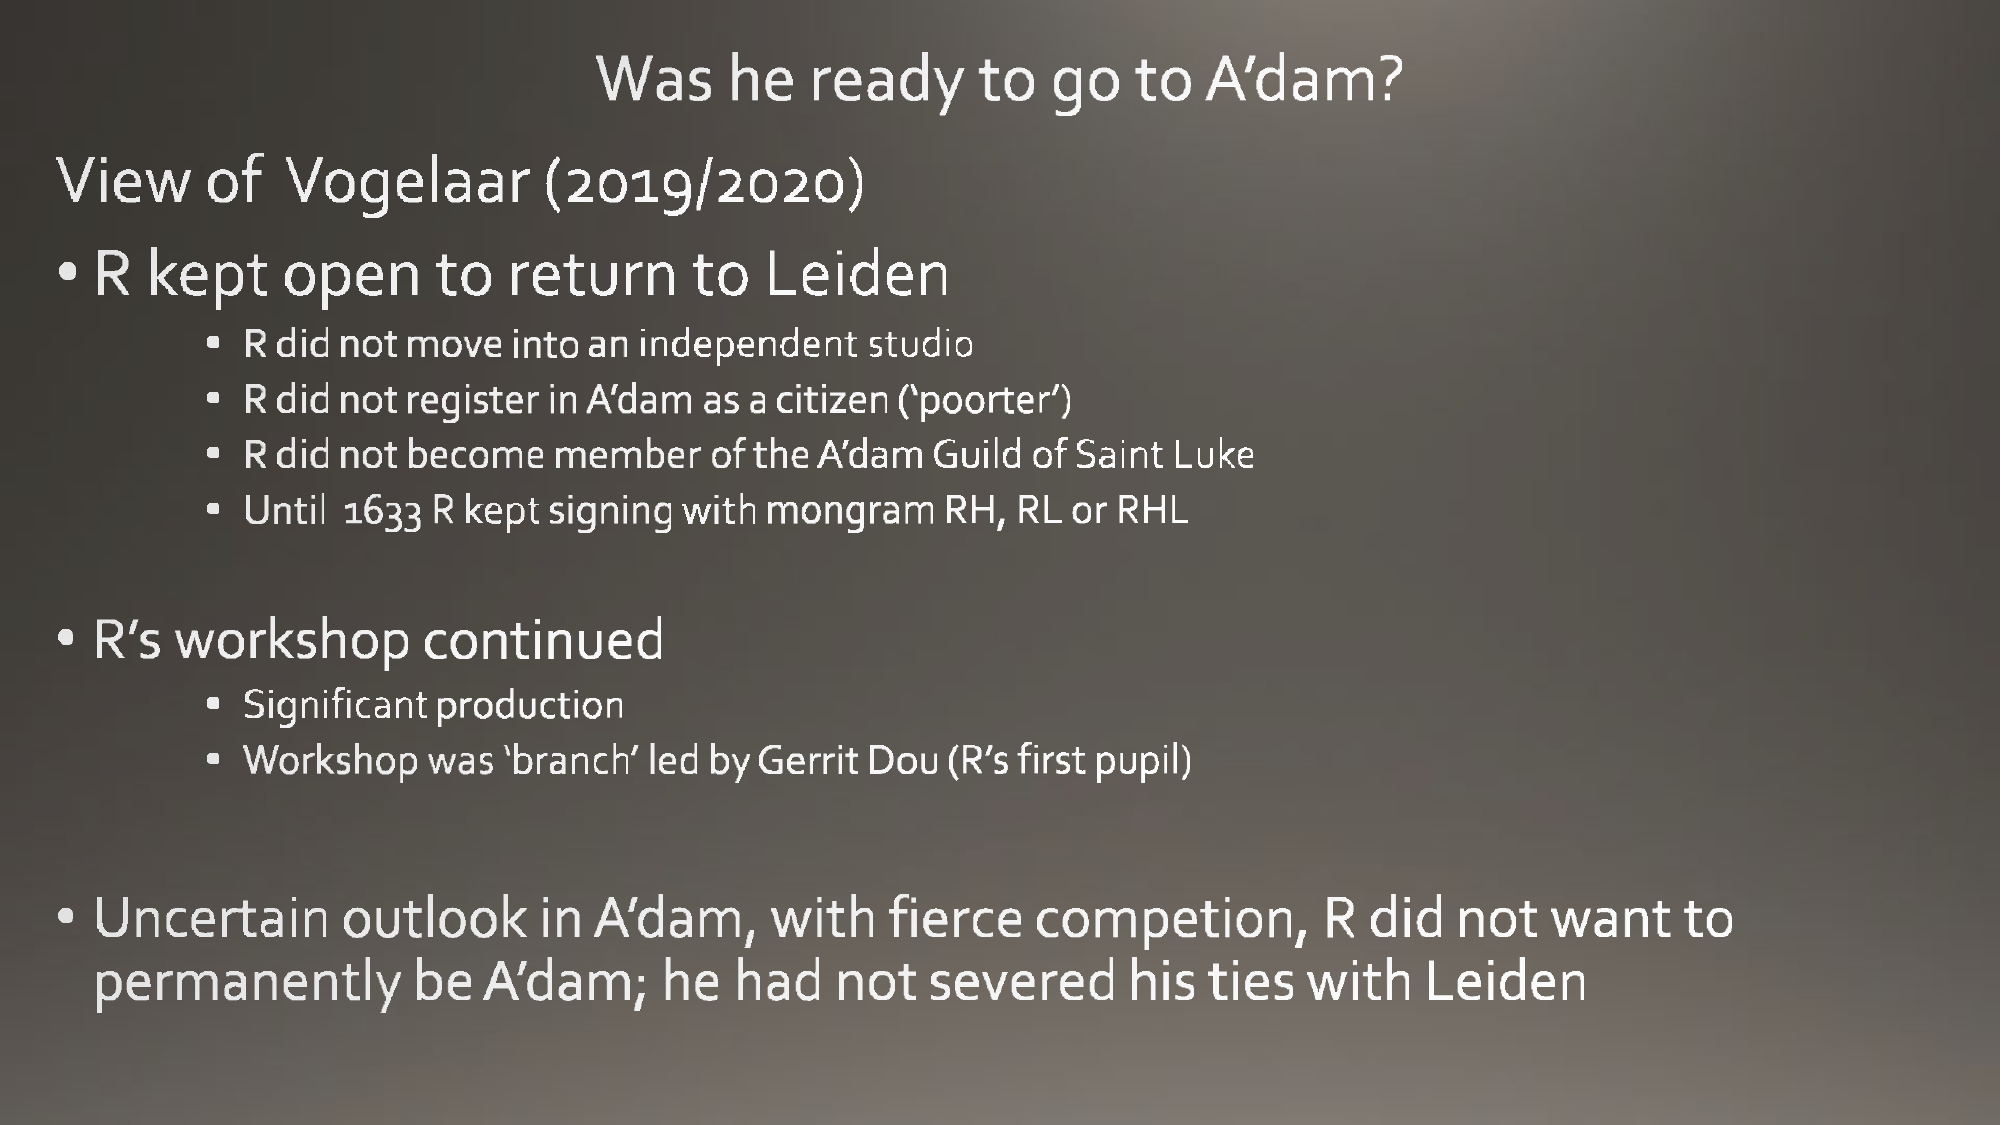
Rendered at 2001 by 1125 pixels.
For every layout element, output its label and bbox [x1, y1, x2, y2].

text_box [243, 743, 628, 783]
picture [0, 0, 2000, 1125]
